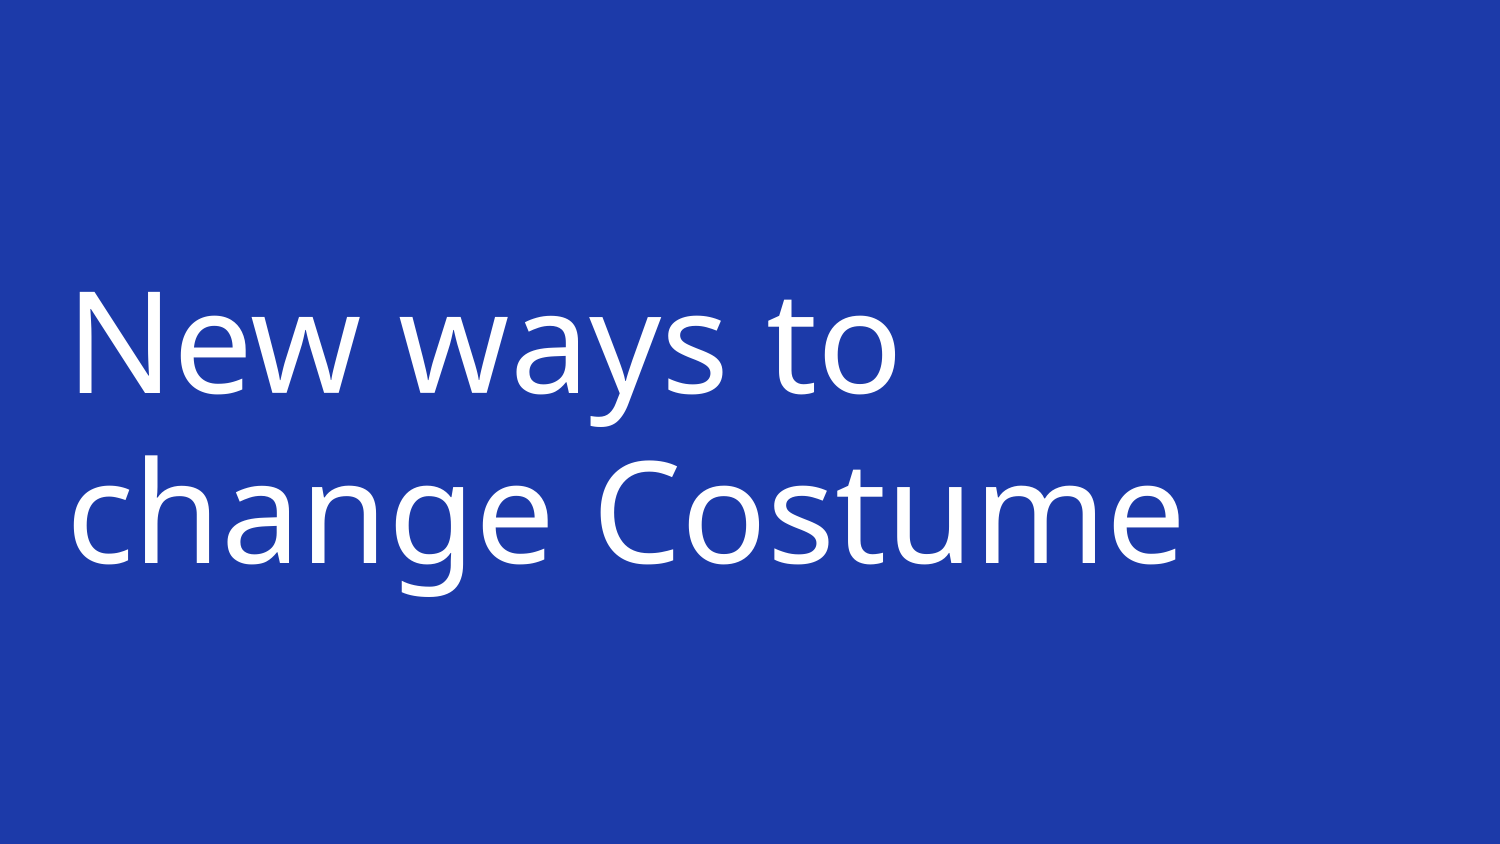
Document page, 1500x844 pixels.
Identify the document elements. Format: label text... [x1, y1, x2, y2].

title New ways to change Costume [51, 221, 1383, 623]
